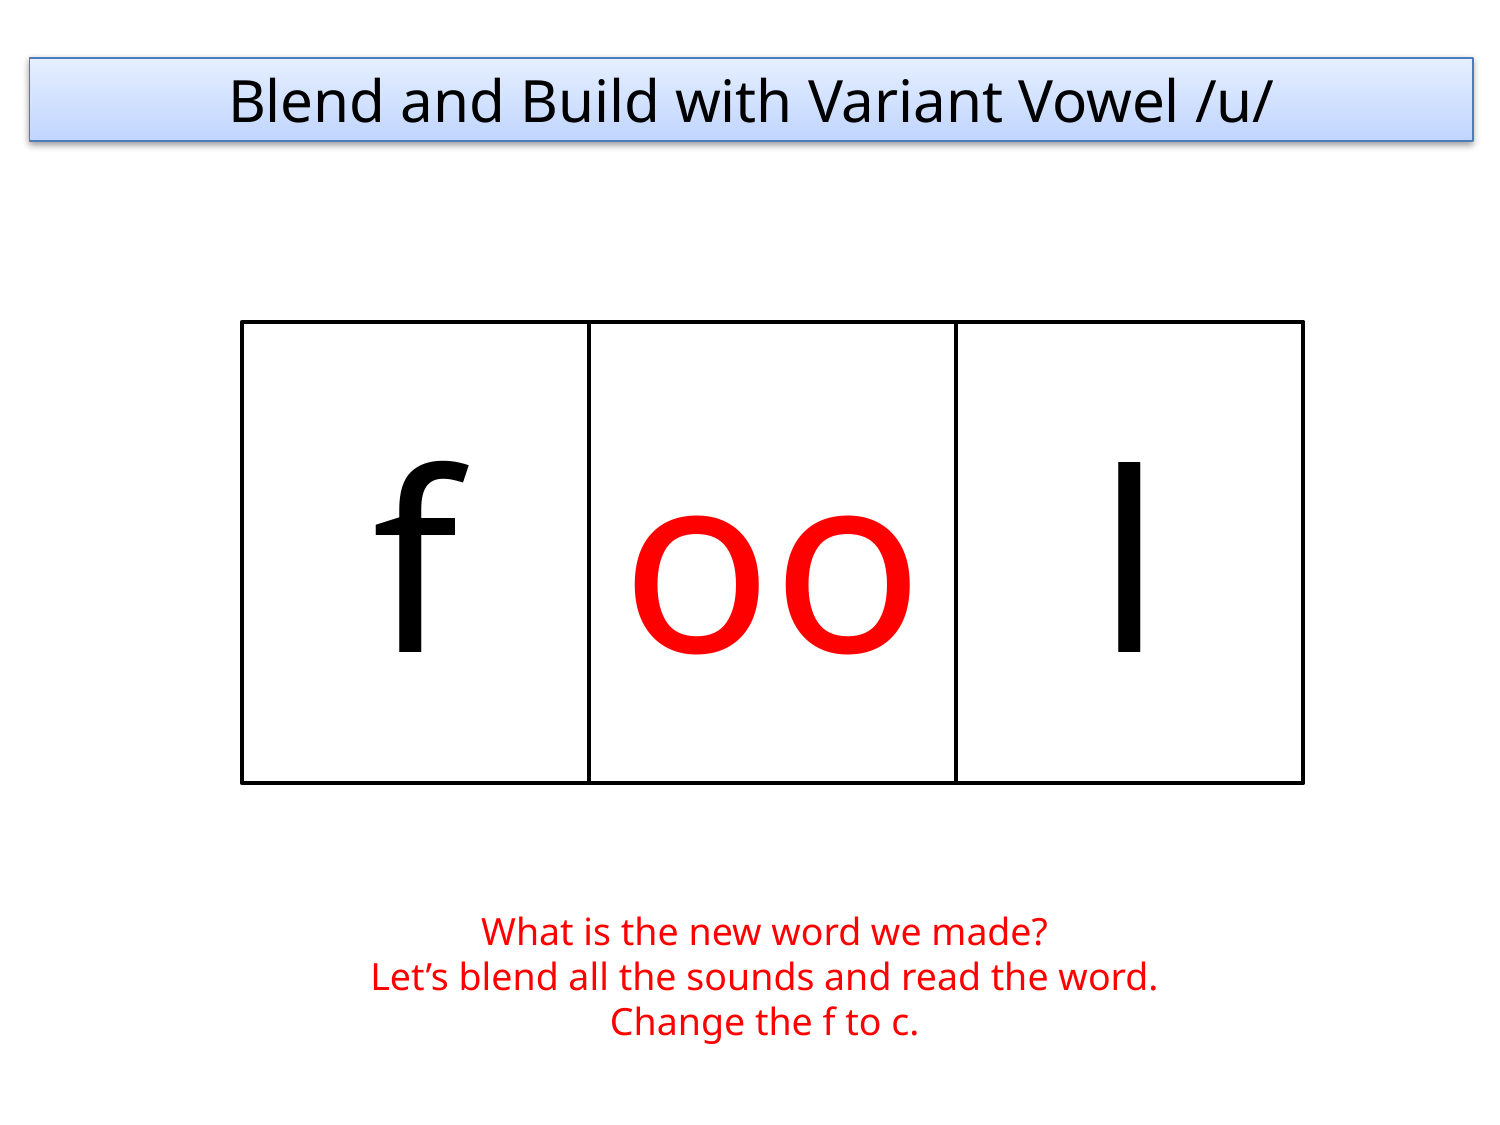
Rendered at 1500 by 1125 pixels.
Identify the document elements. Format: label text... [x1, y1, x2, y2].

text_box oo [587, 320, 954, 785]
text_box Blend and Build with Variant Vowel /u/ [29, 57, 1474, 142]
text_box What is the new word we made? Let’s blend all the sounds and read the word. Change the f to c. [241, 900, 1288, 1051]
text_box f [240, 320, 587, 785]
text_box l [954, 320, 1305, 785]
